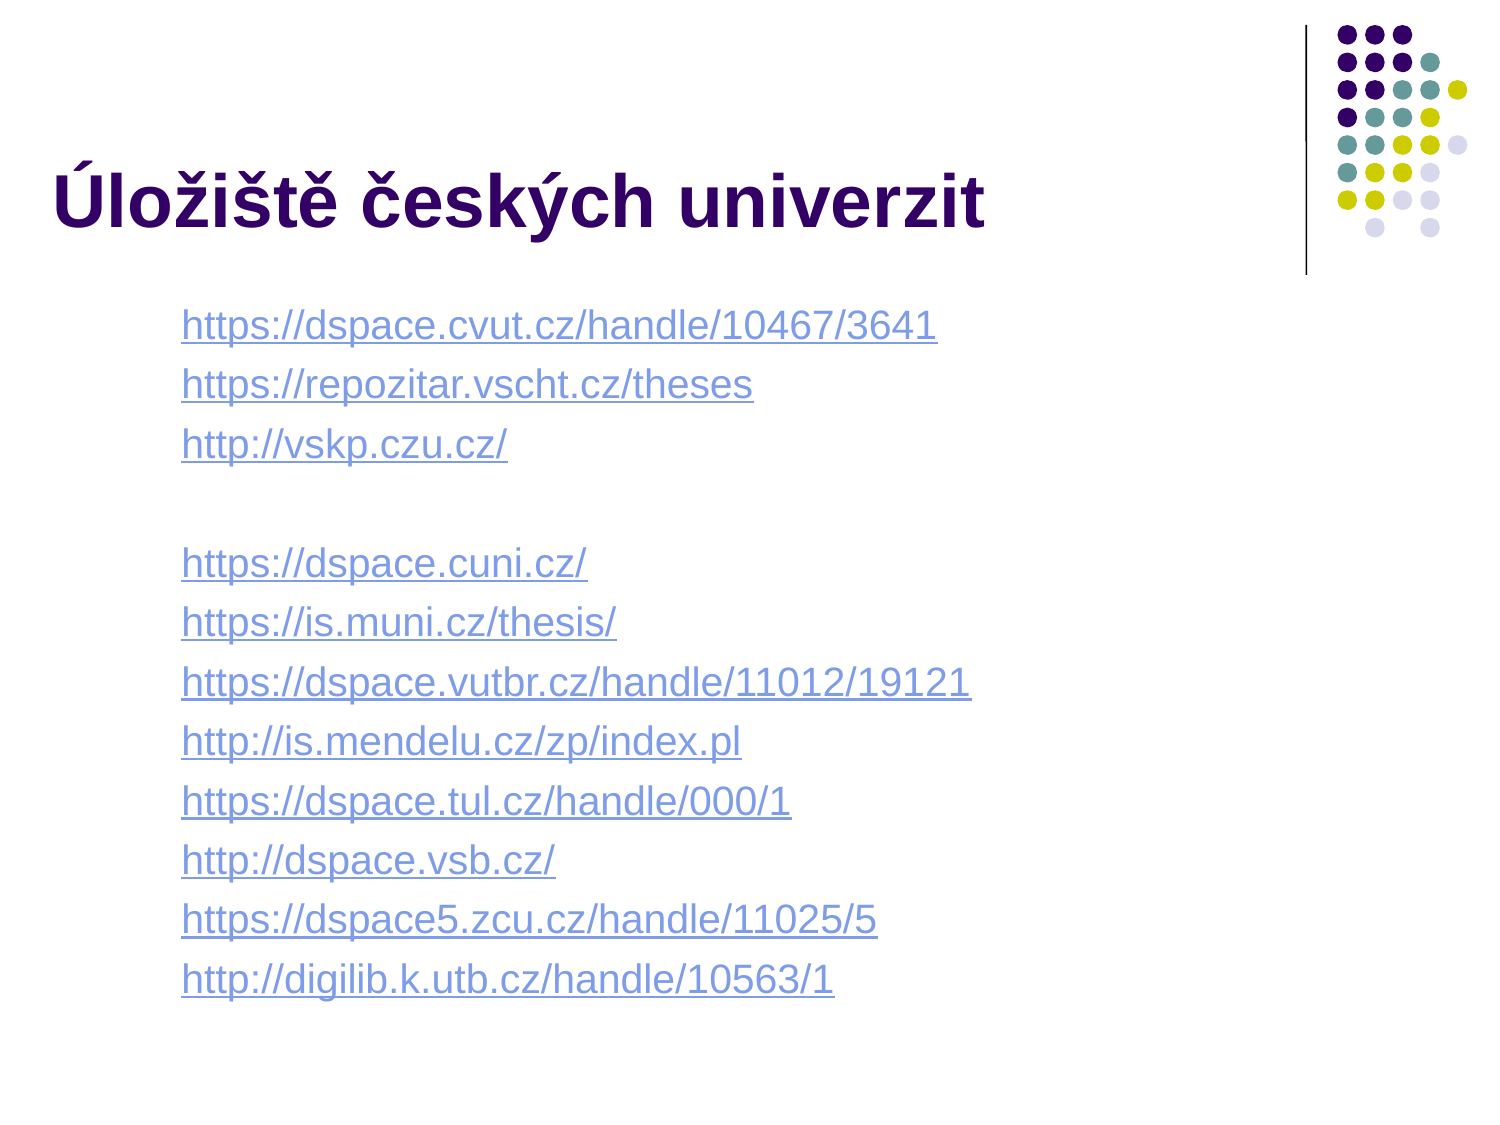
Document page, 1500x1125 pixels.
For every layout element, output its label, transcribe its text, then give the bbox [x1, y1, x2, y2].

title Úložiště českých univerzit [37, 37, 1300, 250]
list https://dspace.cvut.cz/handle/10467/3641 https://repozitar.vscht.cz/theses http://vskp.czu.cz/ https://dspace.cuni.cz/ https://is.muni.cz/thesis/ https://dspace.vutbr.cz/handle/11012/19121 http://is.mendelu.cz/zp/index.pl https://dspace.tul.cz/handle/000/1 http://dspace.vsb.cz/ https://dspace5.zcu.cz/handle/11025/5 http://digilib.k.utb.cz/handle/10563/1 [159, 290, 1372, 1015]
